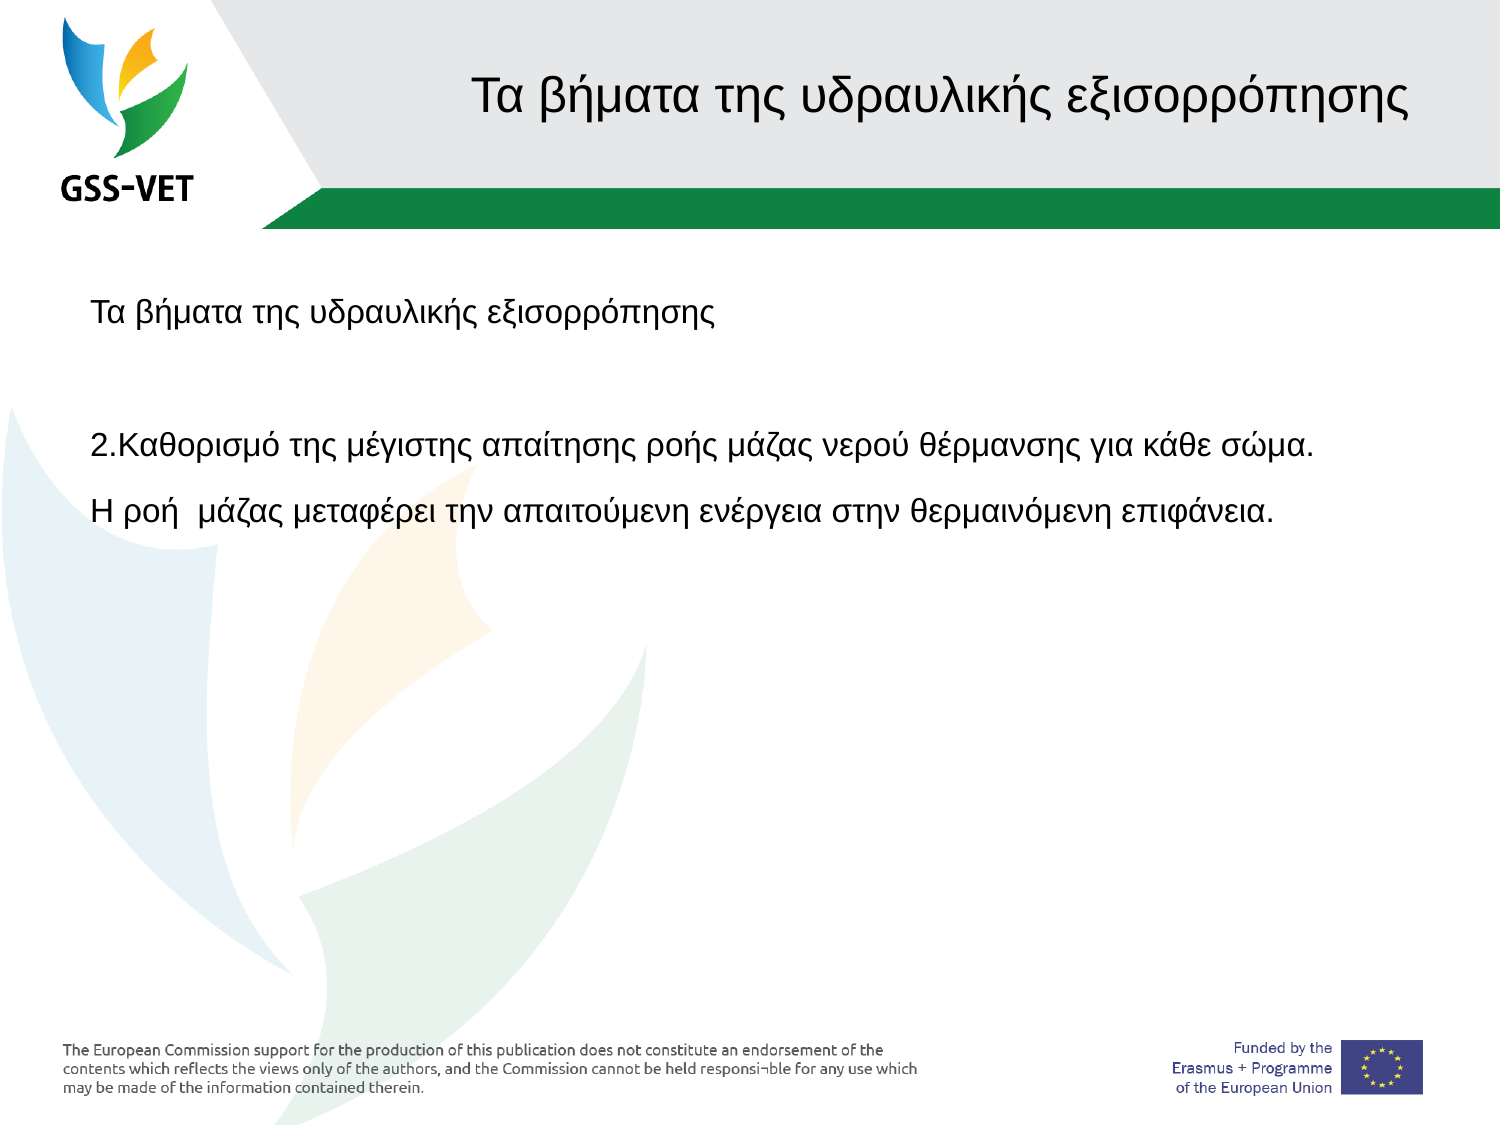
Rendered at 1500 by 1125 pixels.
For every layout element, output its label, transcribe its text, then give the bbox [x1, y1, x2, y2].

picture [0, 0, 1500, 1125]
title Τα βήματα της υδραυλικής εξισορρόπησης [324, 0, 1425, 185]
list Τα βήματα της υδραυλικής εξισορρόπησης 2.Καθορισμό της μέγιστης απαίτησης ροής μάζας νερού θέρμανσης για κάθε σώμα. Η ροή μάζας μεταφέρει την απαιτούμενη ενέργεια στην θερμαινόμενη επιφάνεια. [75, 262, 1425, 1005]
